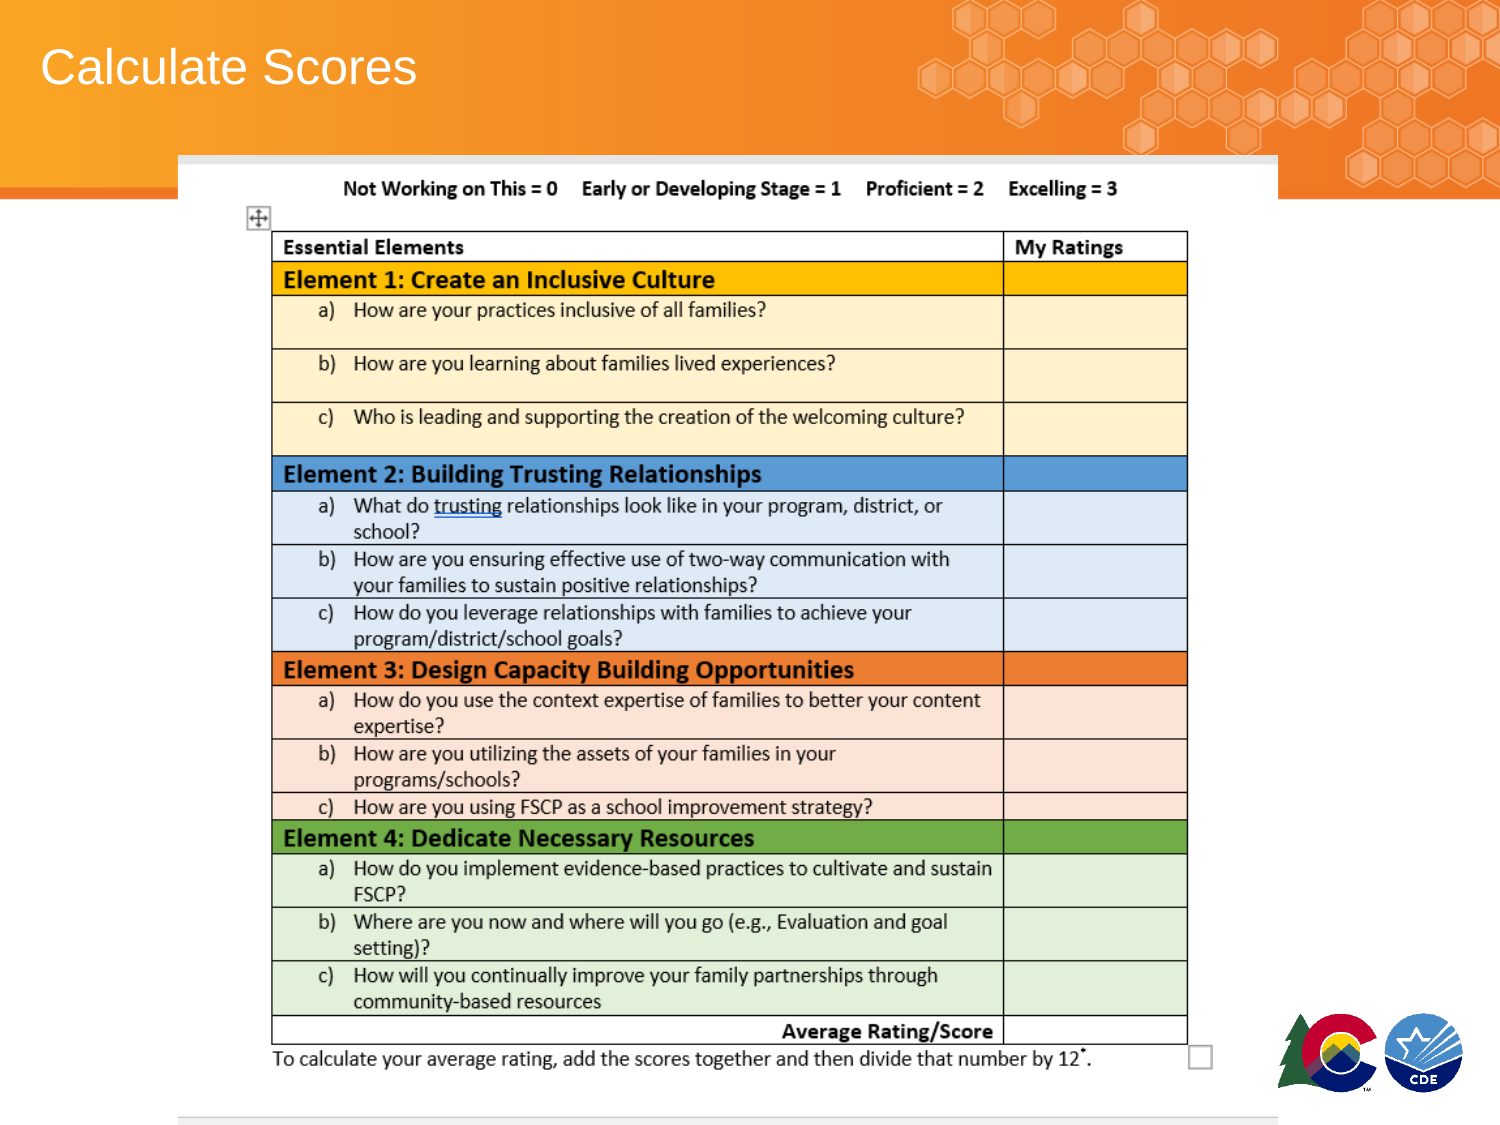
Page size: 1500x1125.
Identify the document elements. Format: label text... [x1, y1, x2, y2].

title Calculate Scores [40, 41, 1038, 166]
picture [0, 0, 1500, 1125]
